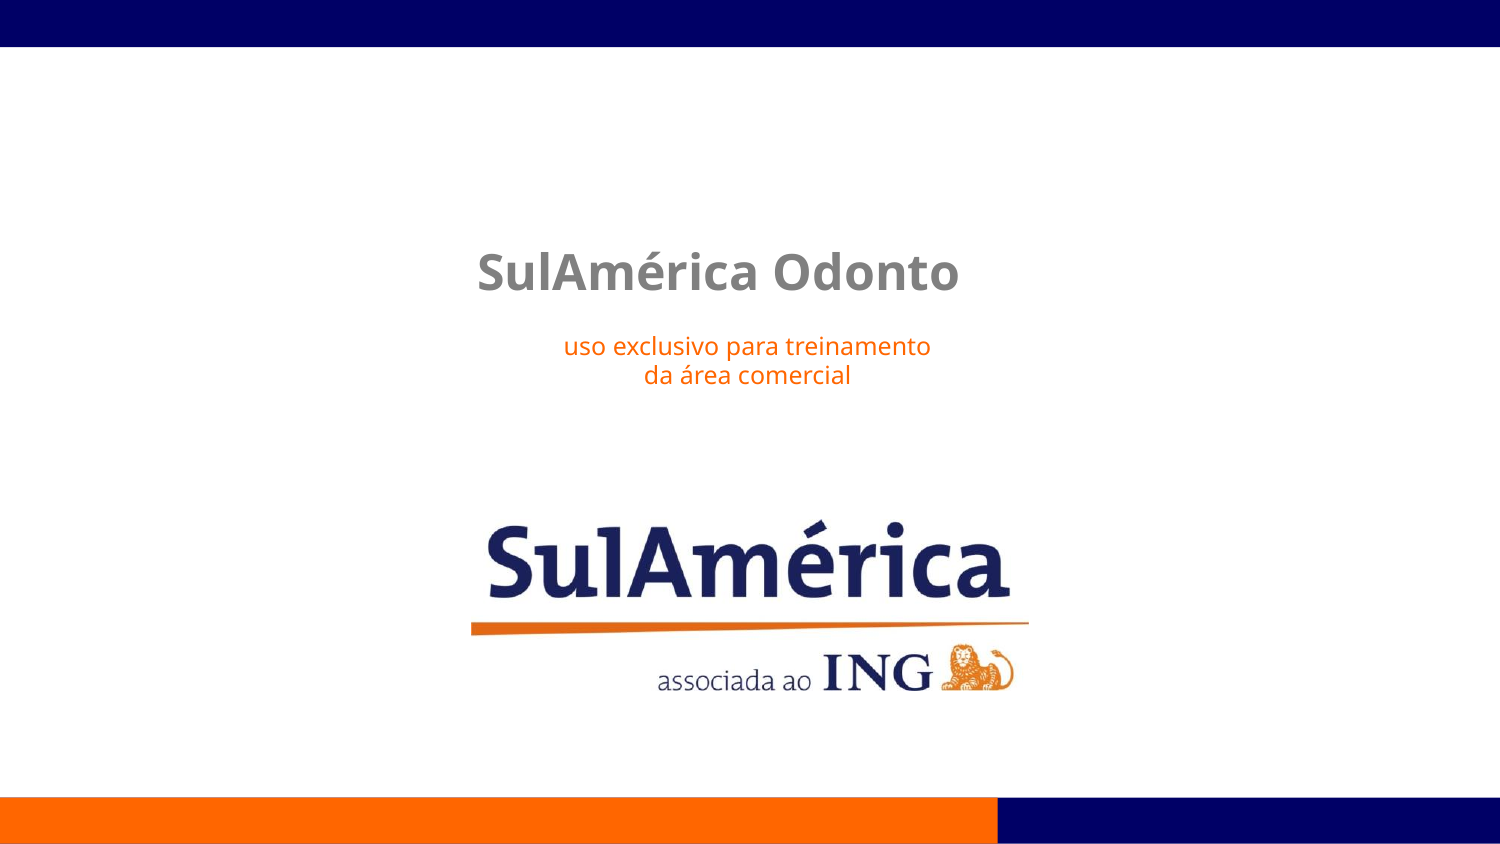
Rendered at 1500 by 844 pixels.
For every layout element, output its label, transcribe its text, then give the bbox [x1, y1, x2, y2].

picture [471, 519, 1029, 691]
text_box SulAmérica Odonto uso exclusivo para treinamento da área comercial [462, 232, 1034, 398]
